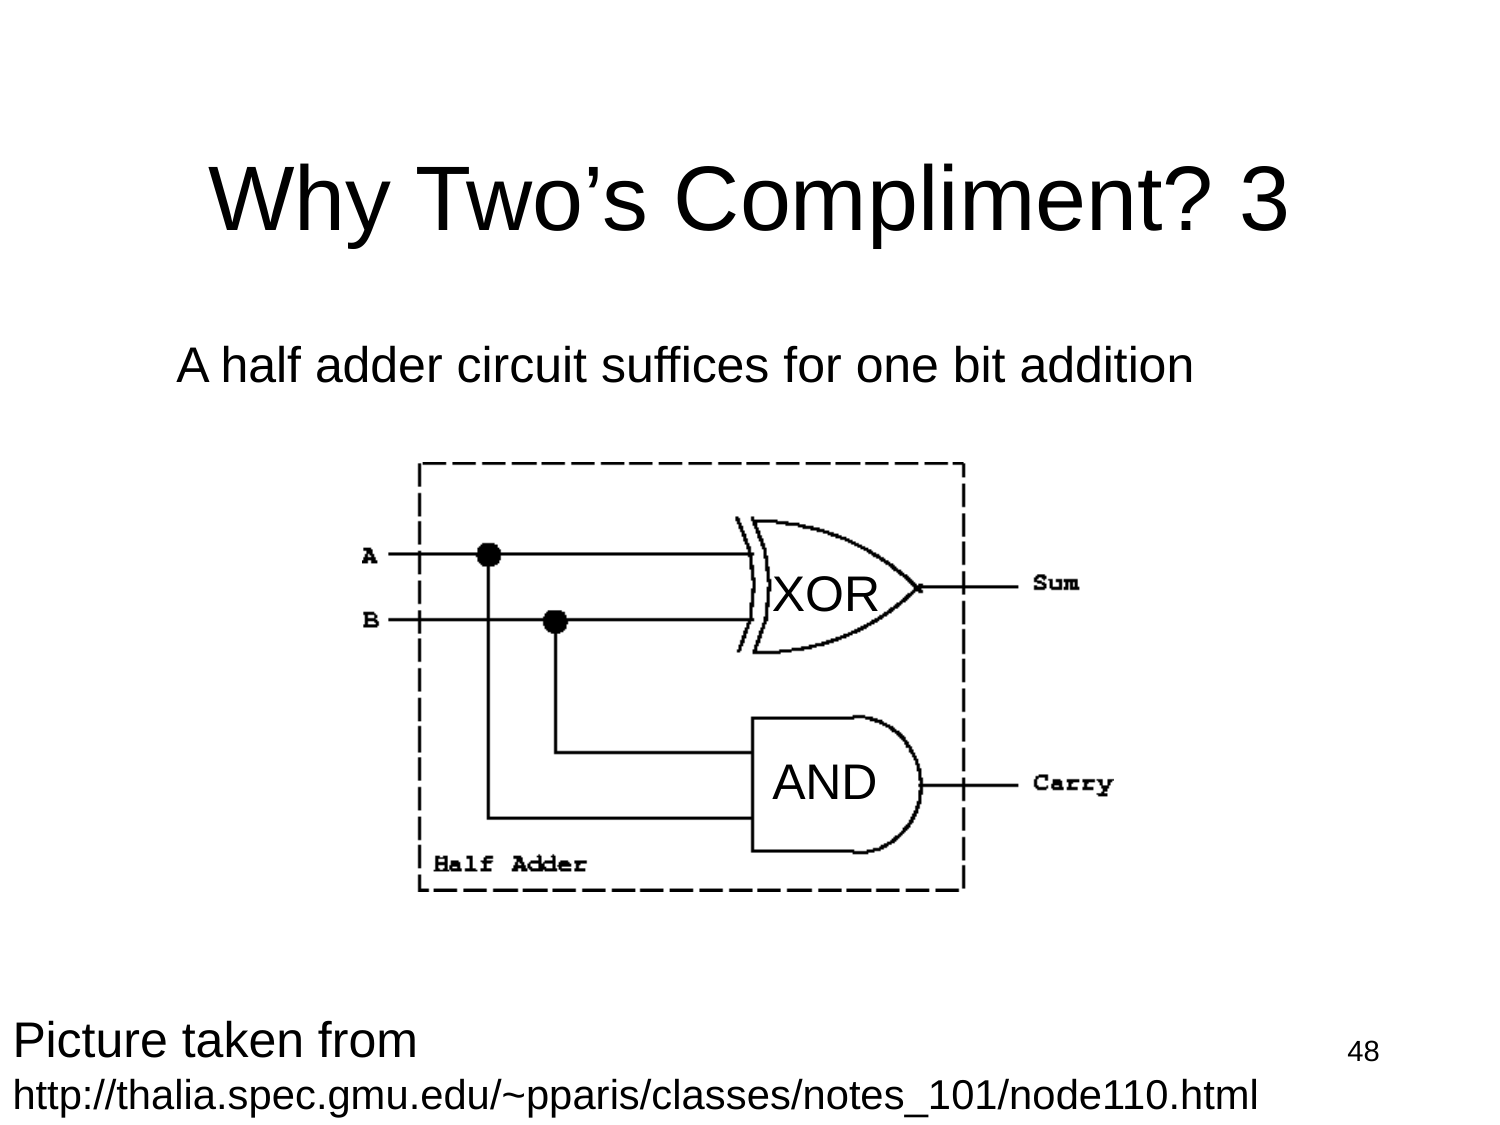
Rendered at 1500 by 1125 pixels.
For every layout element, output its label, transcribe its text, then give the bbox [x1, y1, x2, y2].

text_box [362, 462, 1114, 893]
text_box Why Two’s Compliment? 3 [112, 138, 1388, 249]
text_box A half adder circuit suffices for one bit addition [168, 324, 1204, 401]
text_box Picture taken from http://thalia.spec.gmu.edu/~pparis/classes/notes_101/node110.html [4, 999, 1268, 1125]
text_box 48 [1268, 1024, 1388, 1076]
